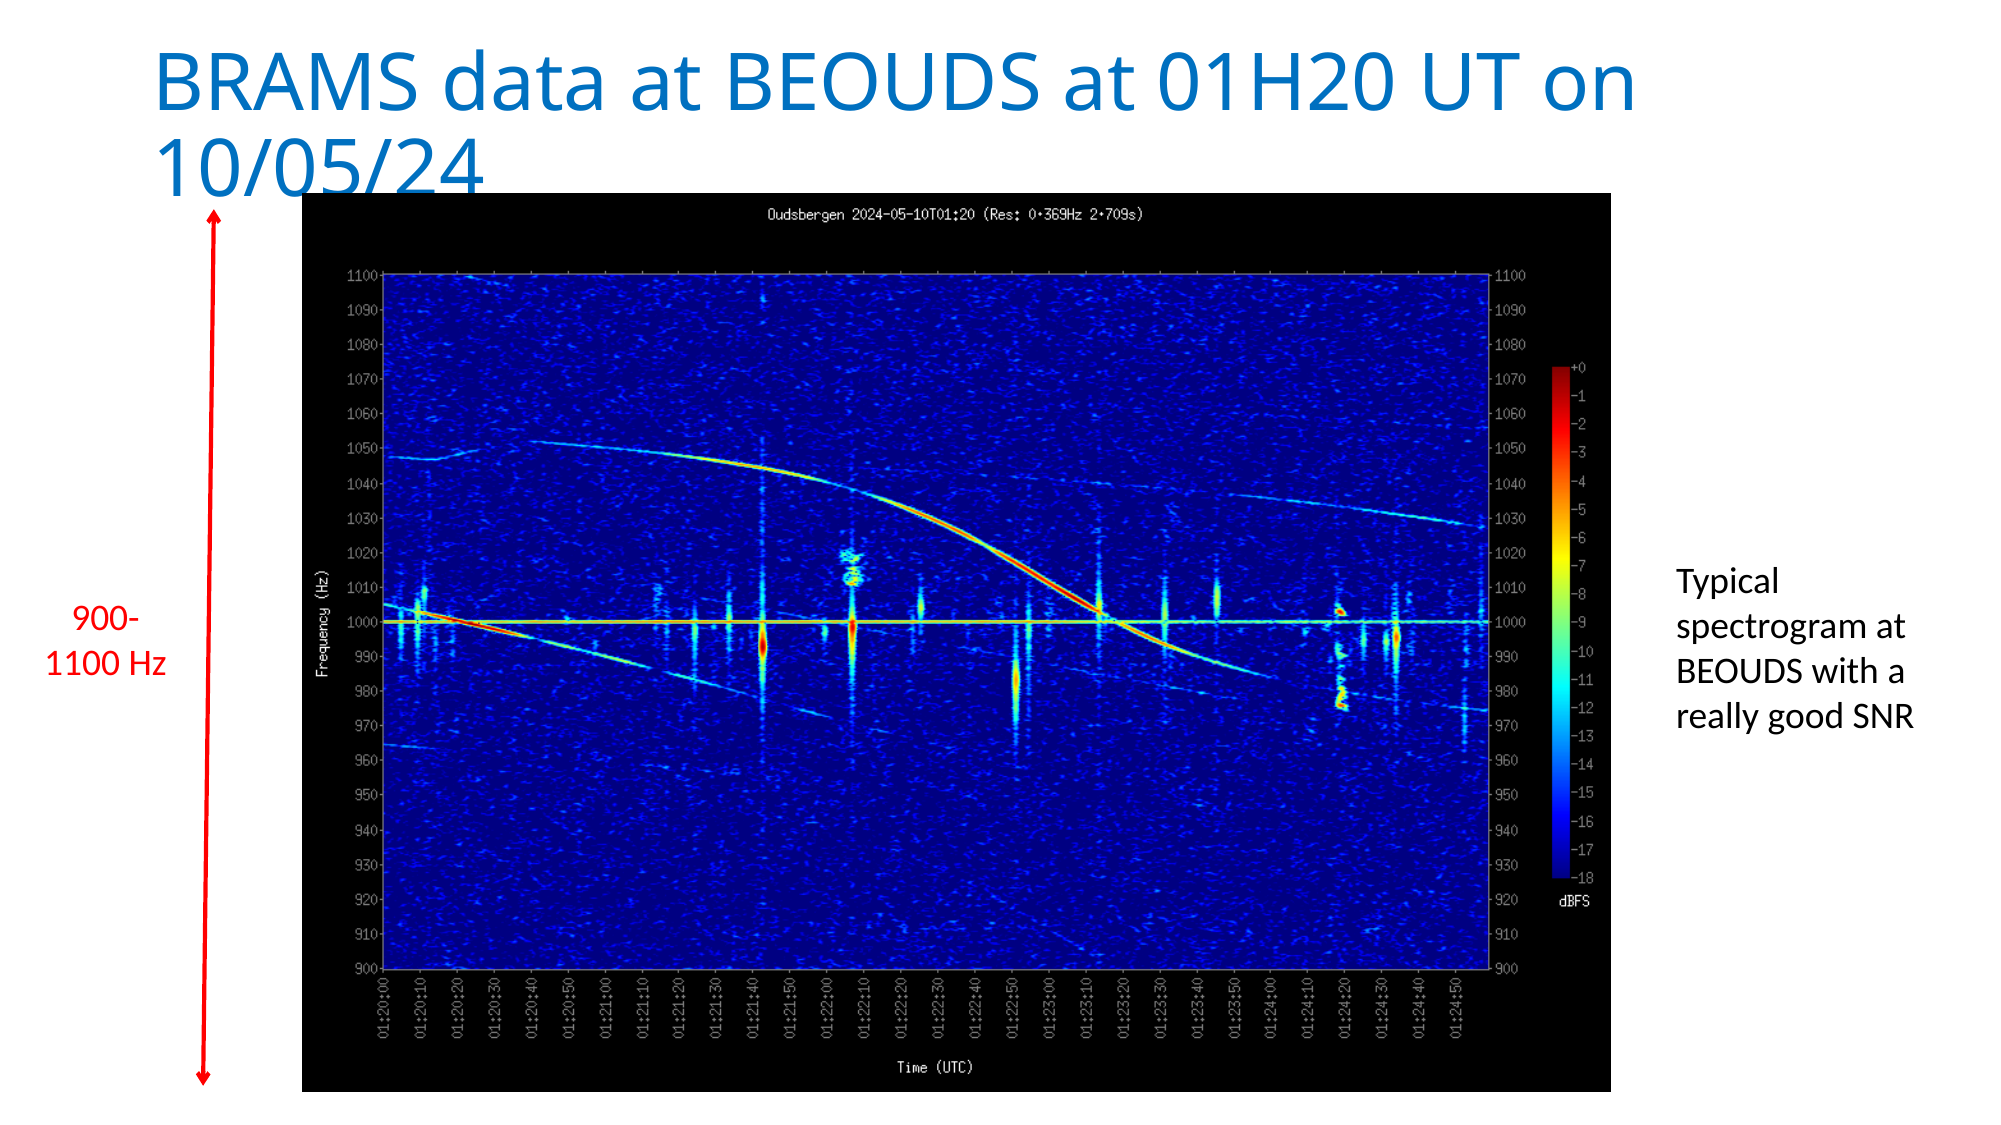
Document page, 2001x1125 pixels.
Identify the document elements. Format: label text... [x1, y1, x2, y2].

text_box Typical spectrogram at BEOUDS with a really good SNR [1661, 549, 1968, 744]
title BRAMS data at BEOUDS at 01H20 UT on 10/05/24 [137, 33, 1863, 222]
picture [302, 193, 1611, 1092]
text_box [203, 209, 214, 1086]
text_box 900-1100 Hz [21, 585, 189, 691]
